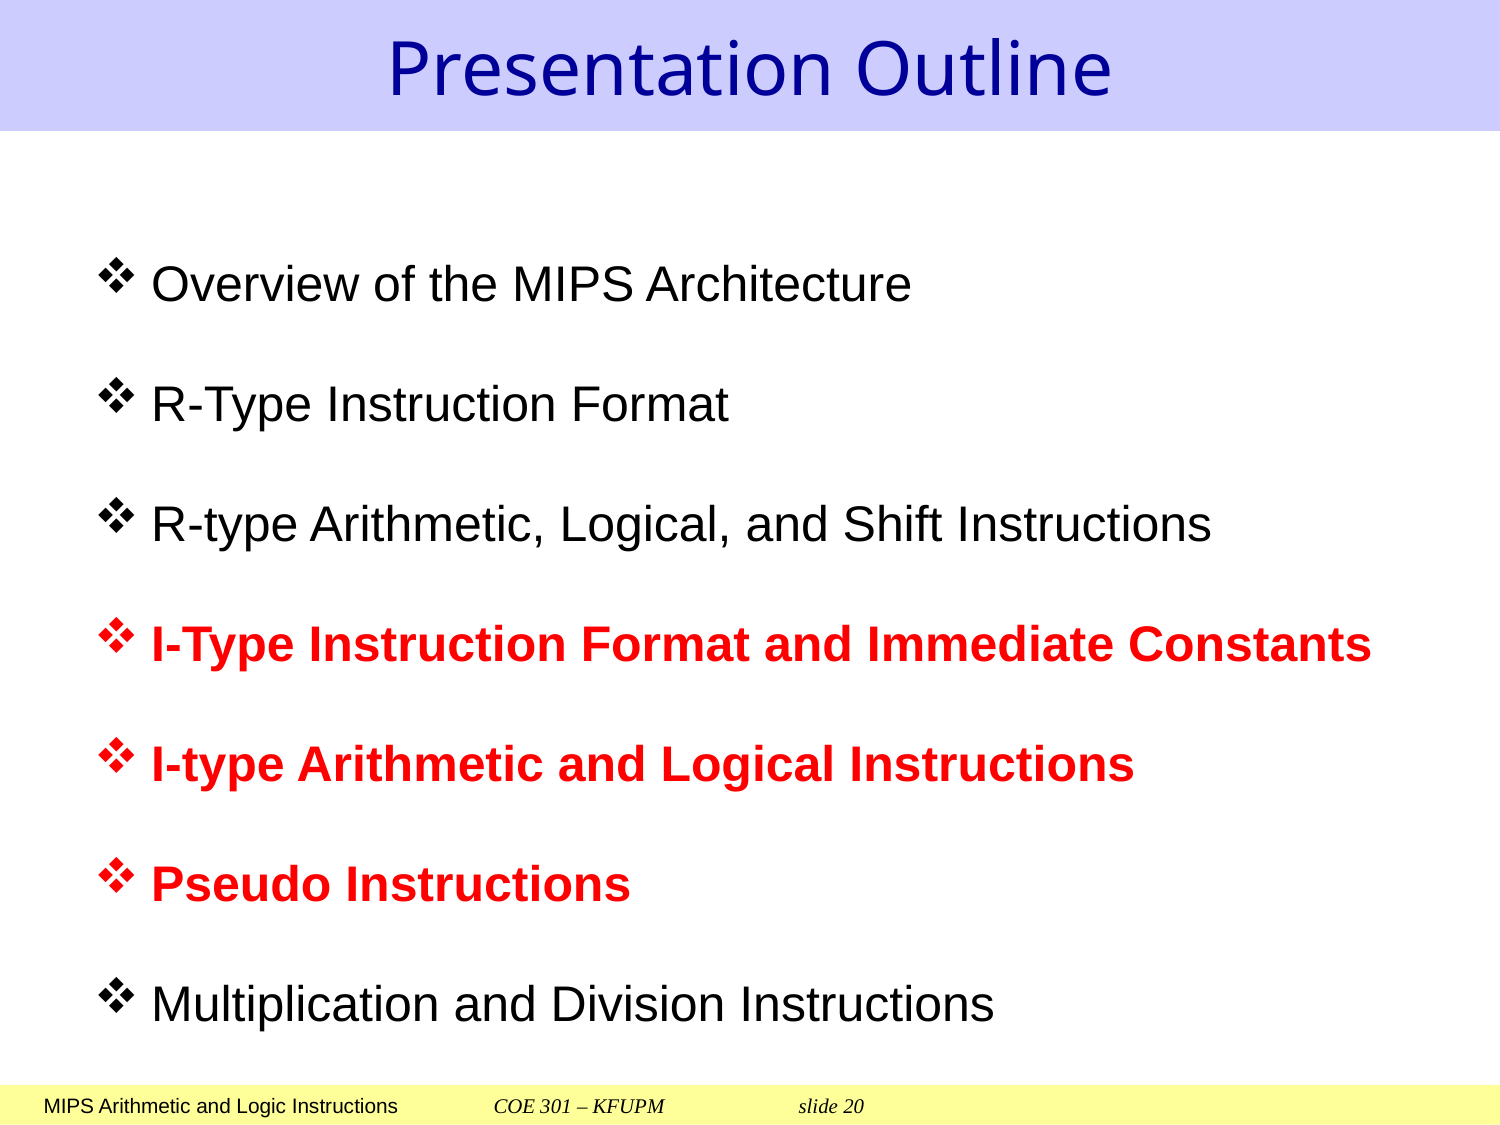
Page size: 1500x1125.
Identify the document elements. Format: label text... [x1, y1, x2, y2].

list Overview of the MIPS Architecture R-Type Instruction Format R-type Arithmetic, Logical, and Shift Instructions I-Type Instruction Format and Immediate Constants I-type Arithmetic and Logical Instructions Pseudo Instructions Multiplication and Division Instructions [79, 184, 1421, 1045]
title Presentation Outline [0, 0, 1500, 131]
